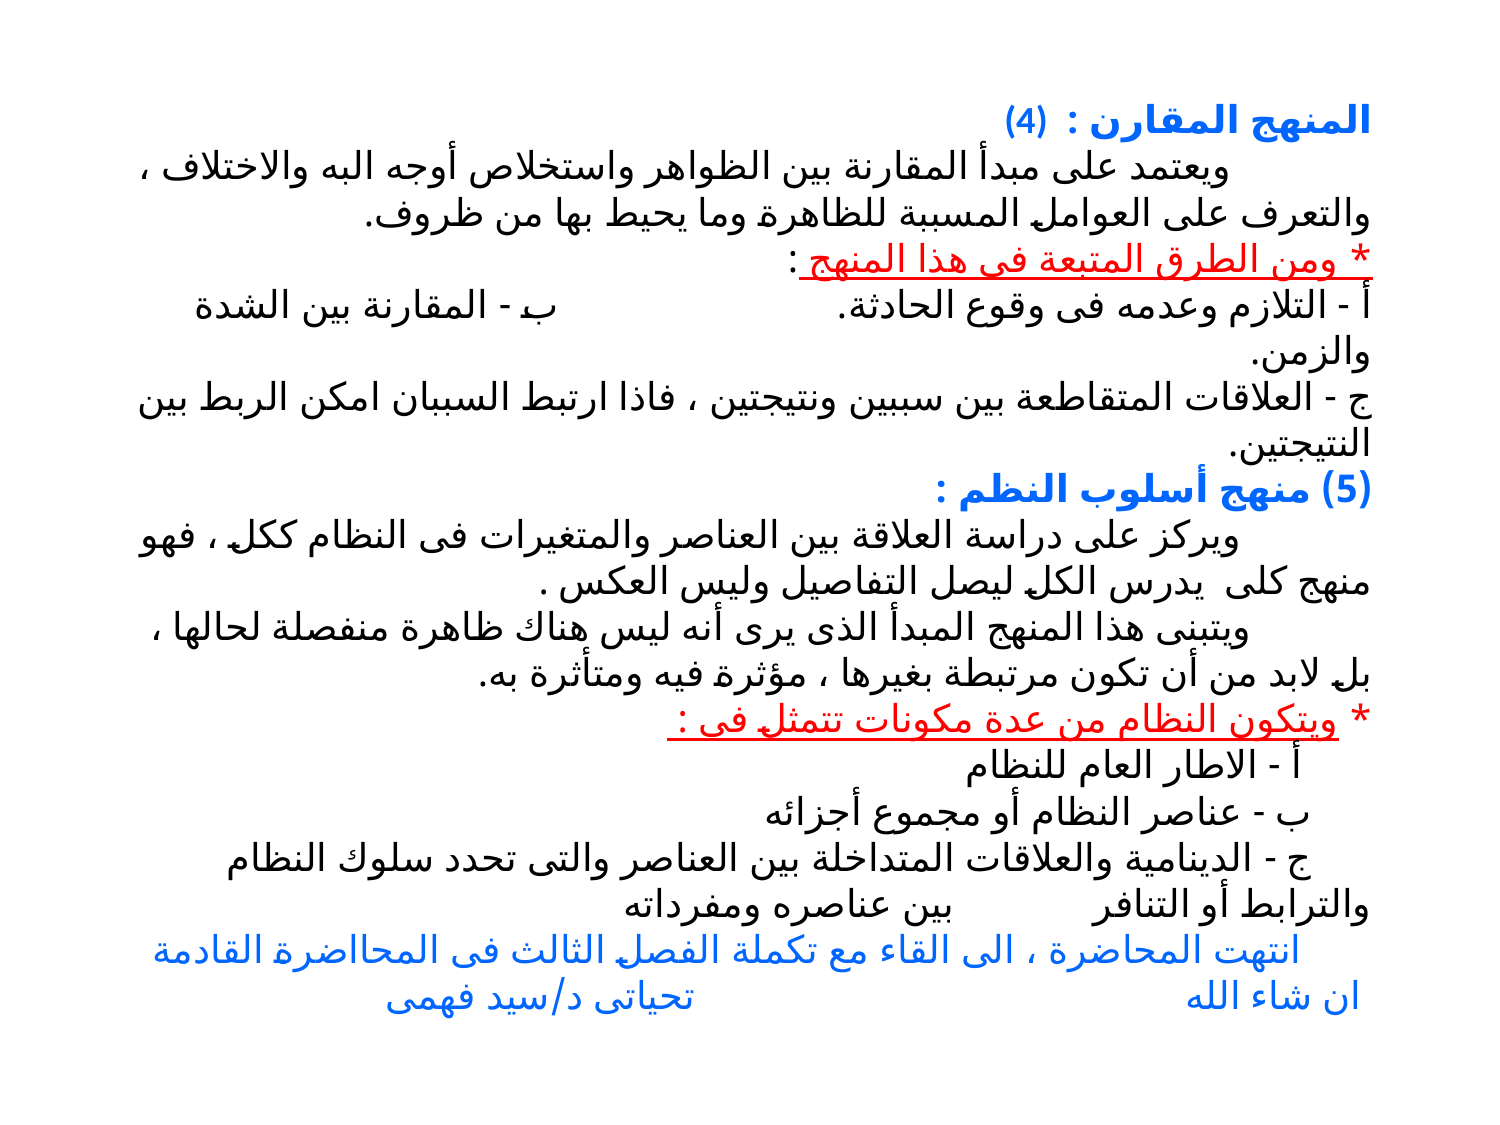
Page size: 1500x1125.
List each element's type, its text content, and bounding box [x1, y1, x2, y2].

title (4) المنهج المقارن : ويعتمد على مبدأ المقارنة بين الظواهر واستخلاص أوجه البه والاختلاف ، والتعرف على العوامل المسببة للظاهرة وما يحيط بها من ظروف. * ومن الطرق المتبعة فى هذا المنهج : أ - التلازم وعدمه فى وقوع الحادثة. ب - المقارنة بين الشدة والزمن. ج - العلاقات المتقاطعة بين سببين ونتيجتين ، فاذا ارتبط السببان امكن الربط بين النتيجتين. (5) منهج أسلوب النظم : ويركز على دراسة العلاقة بين العناصر والمتغيرات فى النظام ككل ، فهو منهج كلى يدرس الكل ليصل التفاصيل وليس العكس . ويتبنى هذا المنهج المبدأ الذى يرى أنه ليس هناك ظاهرة منفصلة لحالها ، بل لابد من أن تكون مرتبطة بغيرها ، مؤثرة فيه ومتأثرة به. * ويتكون النظام من عدة مكونات تتمثل فى : أ - الاطار العام للنظام ب - عناصر النظام أو مجموع أجزائه ج - الدينامية والعلاقات المتداخلة بين العناصر والتى تحدد سلوك النظام والترابط أو التنافر بين عناصره ومفرداته انتهت المحاضرة ، الى القاء مع تكملة الفصل الثالث فى المحااضرة القادمة ان شاء الله تحياتى د/سيد فهمى [112, 87, 1388, 1025]
